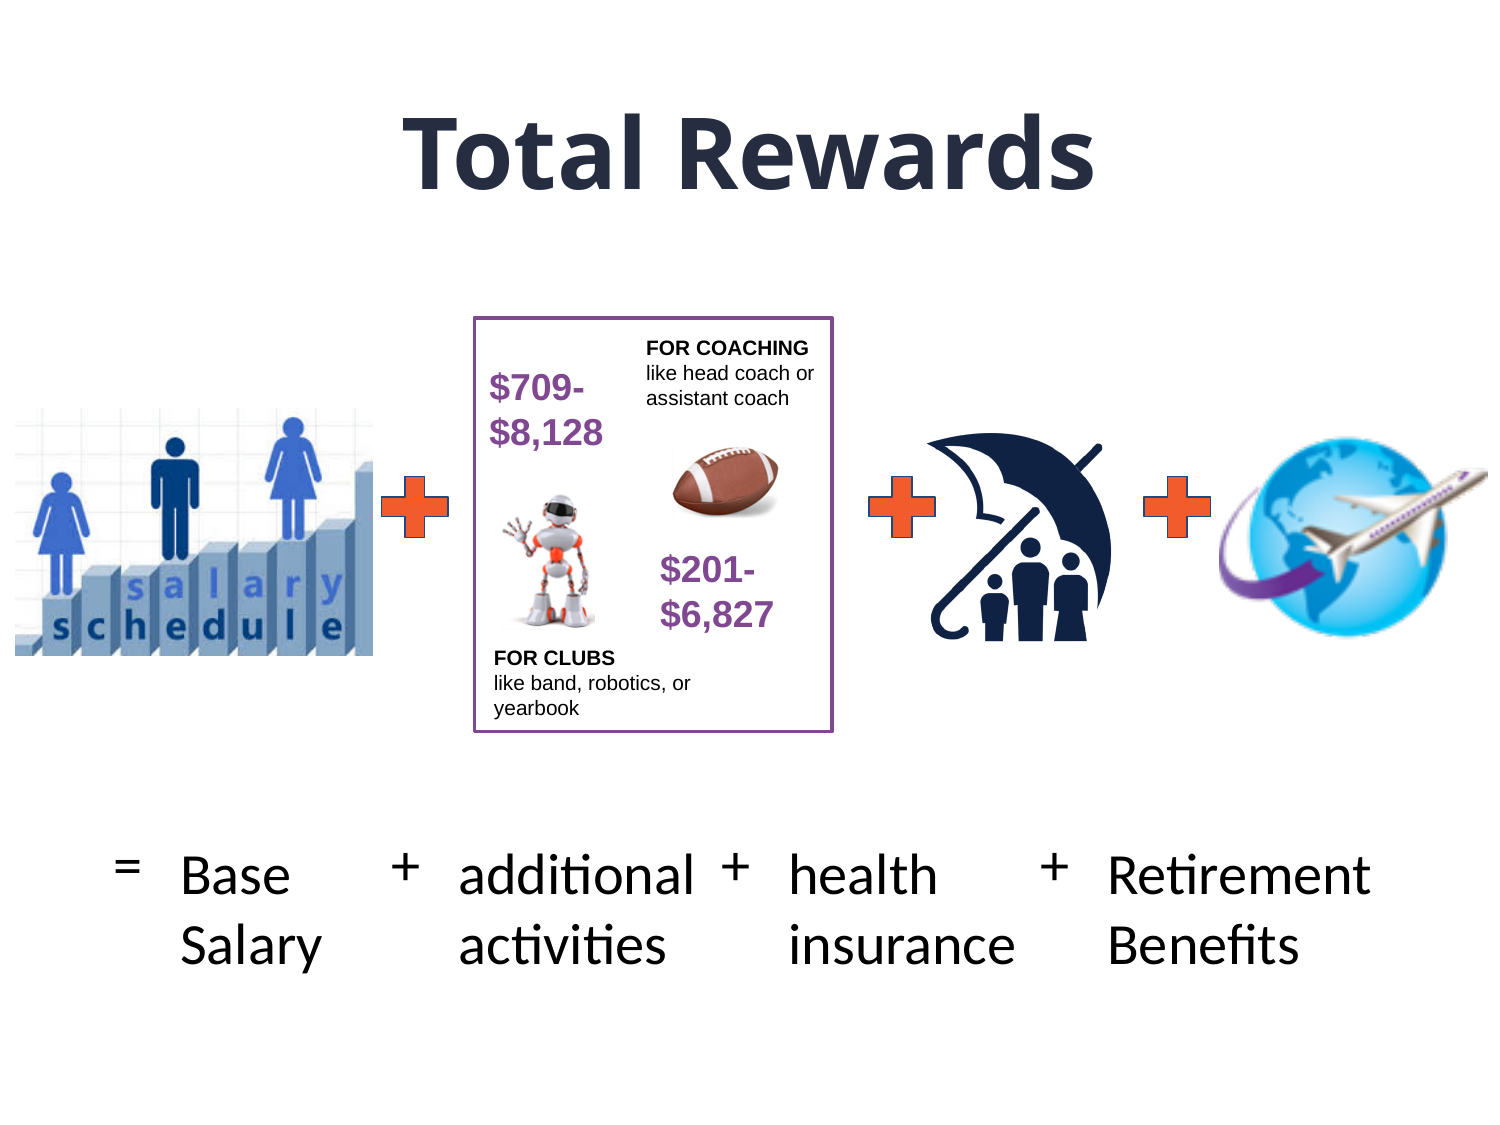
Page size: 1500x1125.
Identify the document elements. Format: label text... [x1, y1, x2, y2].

text_box health insurance [698, 828, 1017, 984]
text_box [381, 476, 448, 538]
picture [500, 493, 595, 630]
picture [912, 428, 1134, 649]
title Total Rewards [0, 24, 1500, 275]
text_box Base Salary [90, 828, 368, 984]
picture [672, 444, 780, 519]
text_box [868, 476, 907, 538]
text_box [474, 317, 832, 355]
picture [1219, 403, 1488, 675]
picture [15, 407, 374, 657]
text_box $709-$8,128 [474, 355, 655, 507]
text_box FOR CLUBS like band, robotics, or yearbook [478, 637, 784, 728]
text_box $201-$6,827 [645, 537, 826, 689]
text_box [474, 418, 832, 732]
text_box [1143, 476, 1211, 538]
text_box Retirement Benefits [1017, 828, 1419, 984]
text_box additional activities [368, 828, 698, 984]
text_box FOR COACHING like head coach or assistant coach [631, 327, 836, 418]
